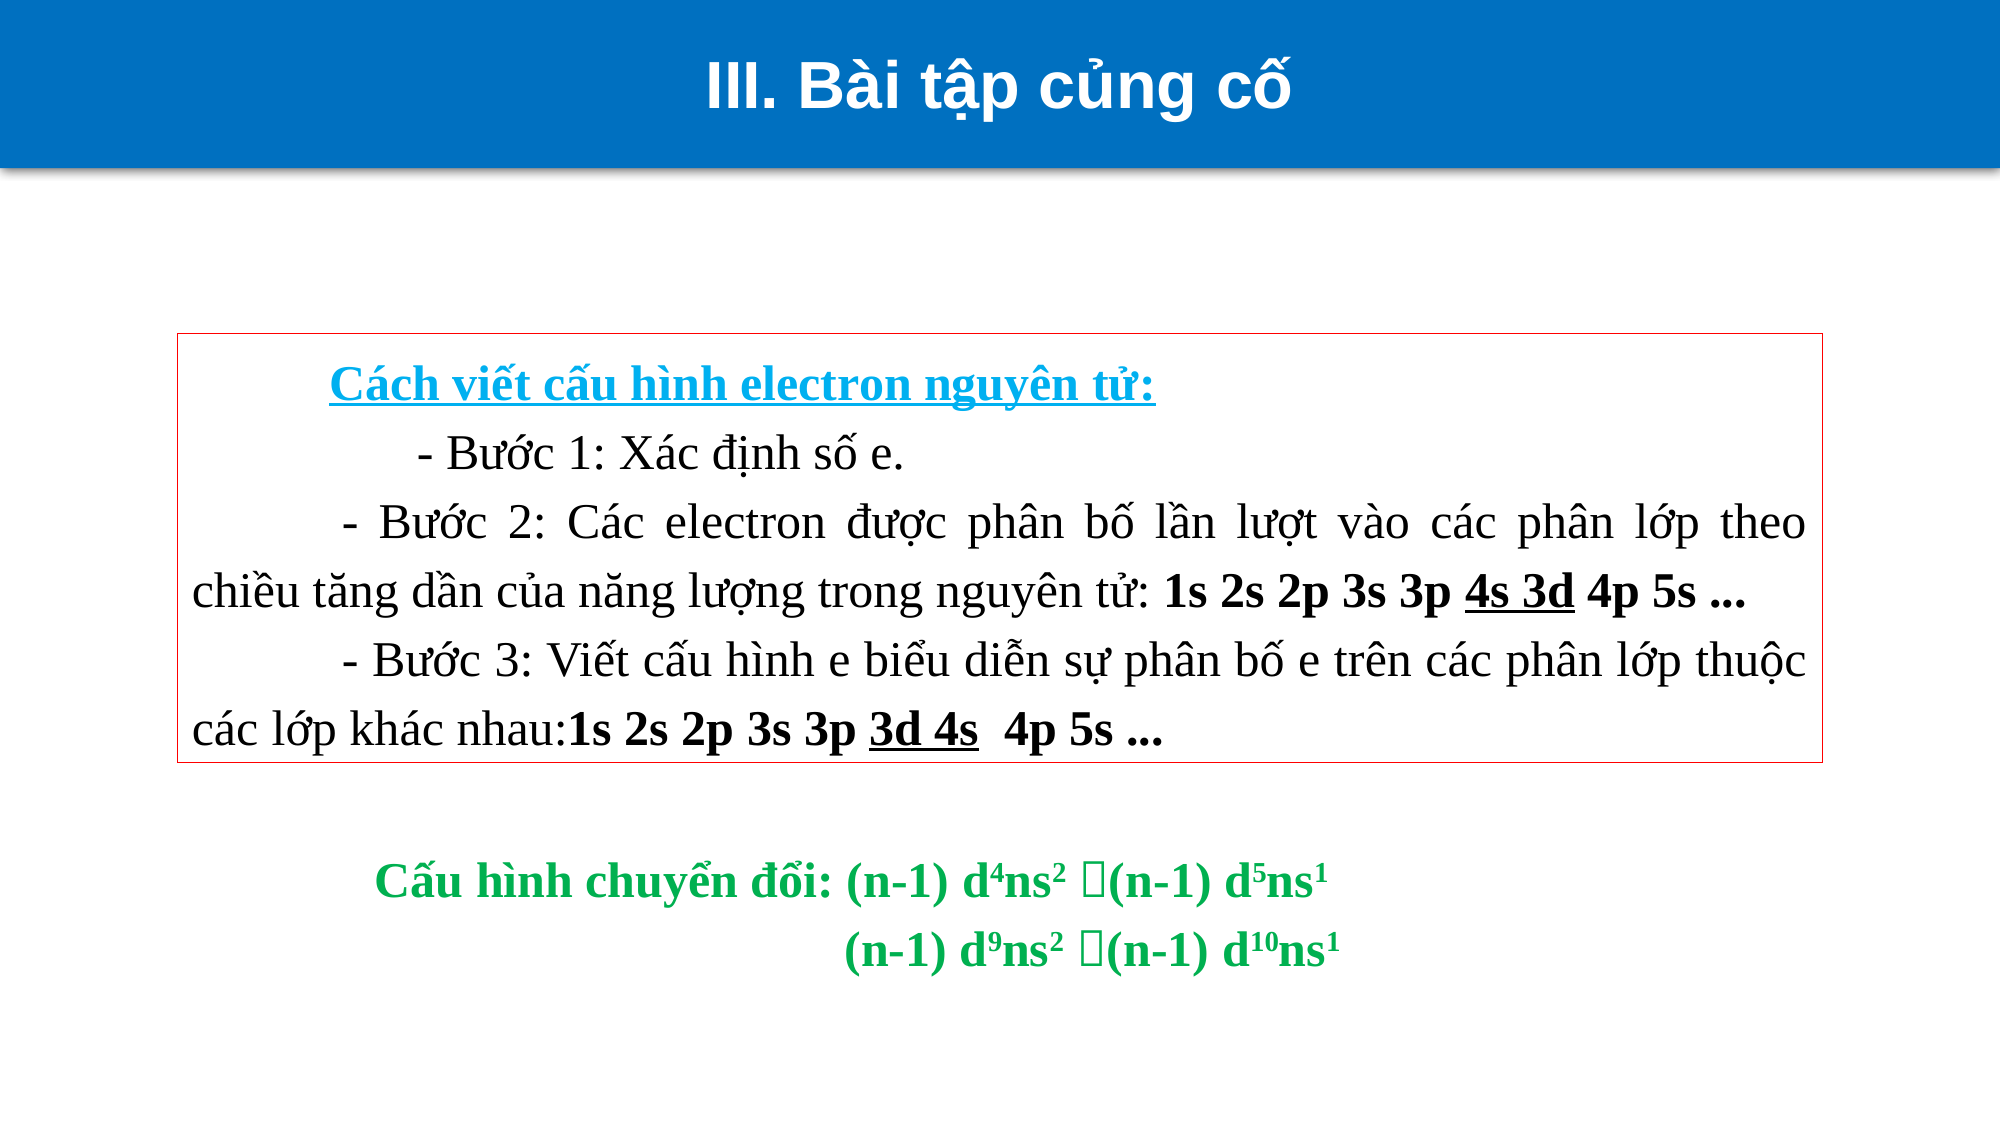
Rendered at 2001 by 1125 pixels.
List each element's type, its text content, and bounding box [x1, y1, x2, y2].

text_box Cách viết cấu hình electron nguyên tử: - Bước 1: Xác định số e. - Bước 2: Các electron được phân bố lần lượt vào các phân lớp theo chiều tăng dần của năng lượng trong nguyên tử: 1s 2s 2p 3s 3p 4s 3d 4p 5s ... - Bước 3: Viết cấu hình e biểu diễn sự phân bố e trên các phân lớp thuộc các lớp khác nhau:1s 2s 2p 3s 3p 3d 4s 4p 5s ... [177, 333, 1823, 763]
text_box III. Bài tập củng cố [0, 0, 2000, 169]
text_box Cấu hình chuyển đổi: (n-1) d4ns2 (n-1) d5ns1 (n-1) d9ns2 (n-1) d10ns1 [360, 831, 1870, 984]
